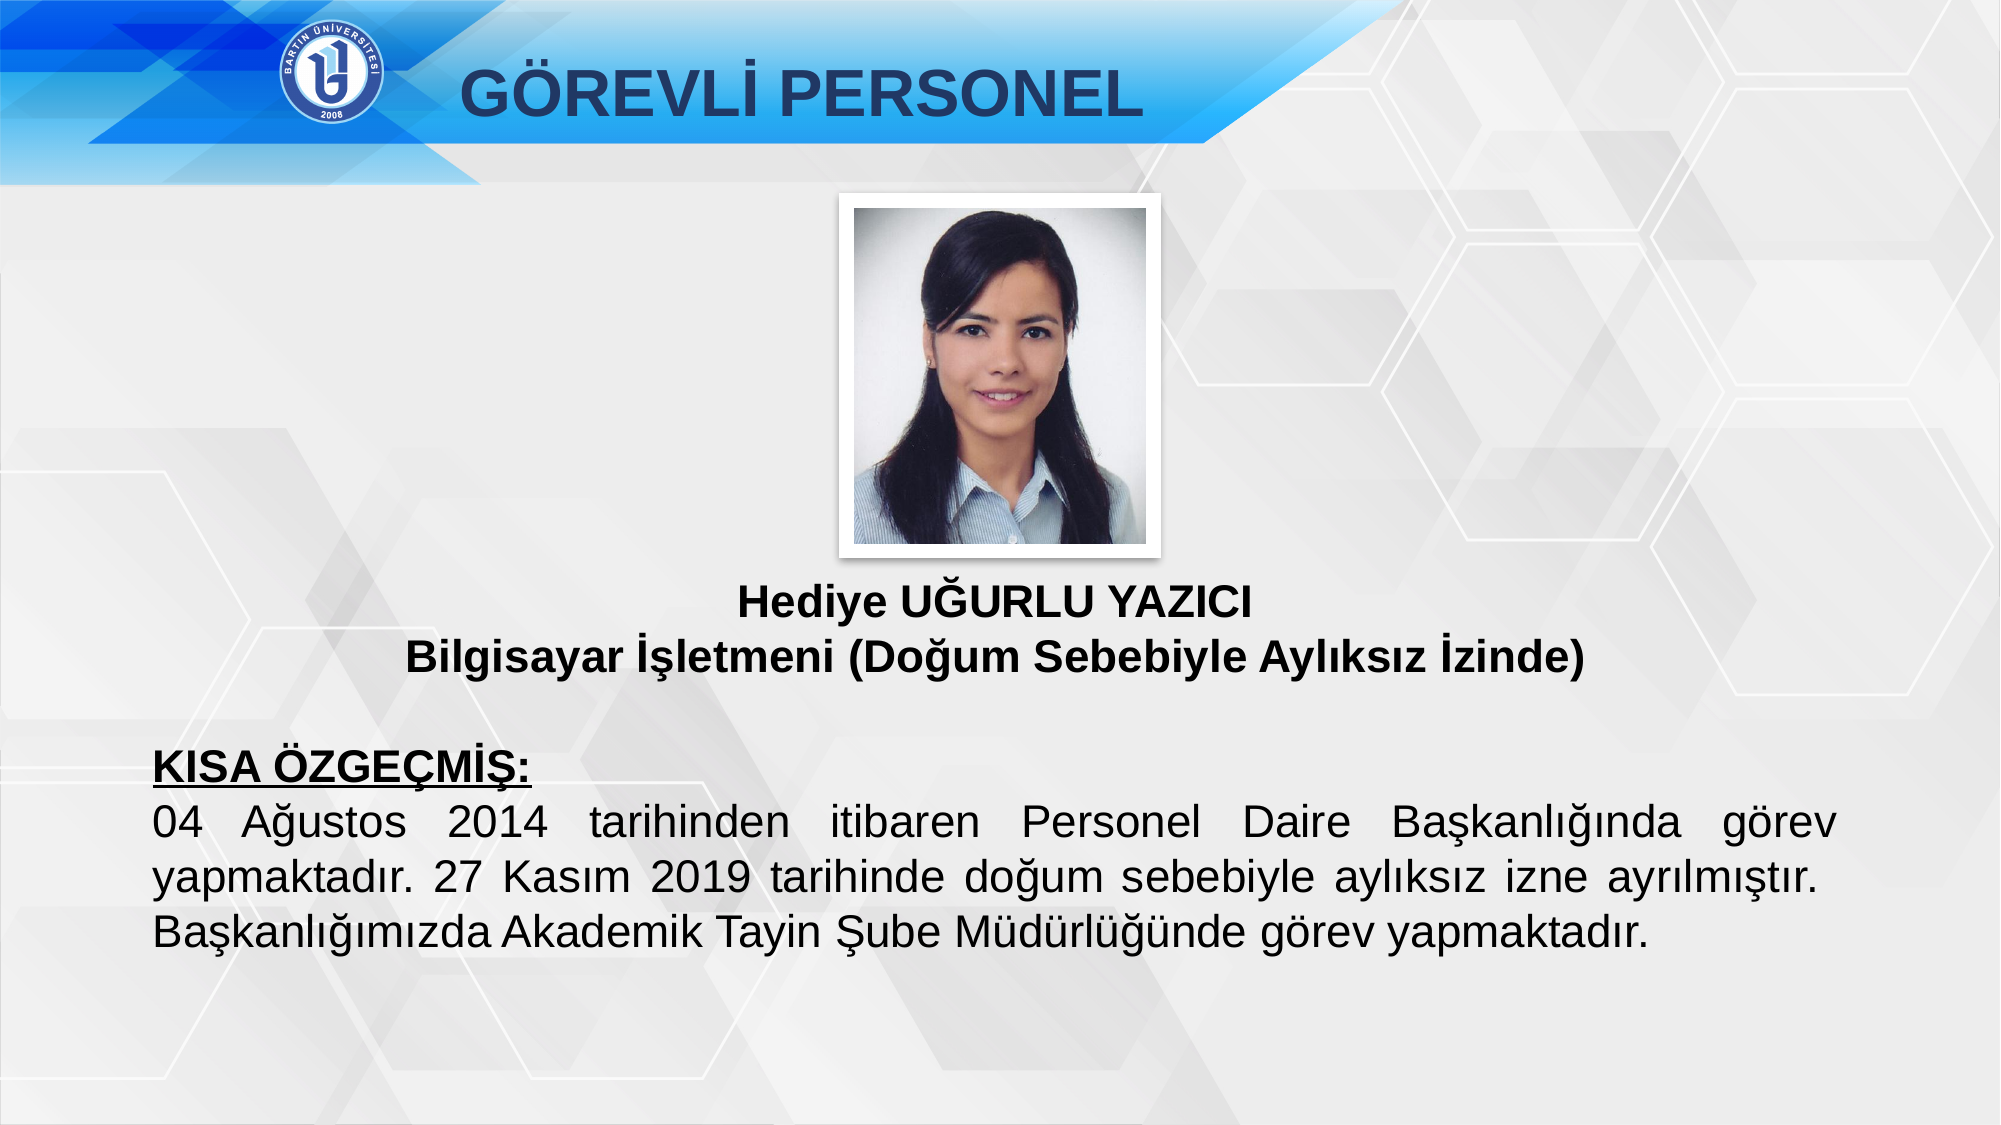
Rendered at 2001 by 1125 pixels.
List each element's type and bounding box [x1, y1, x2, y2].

picture [0, 0, 2000, 1125]
text_box [0, 0, 1426, 199]
